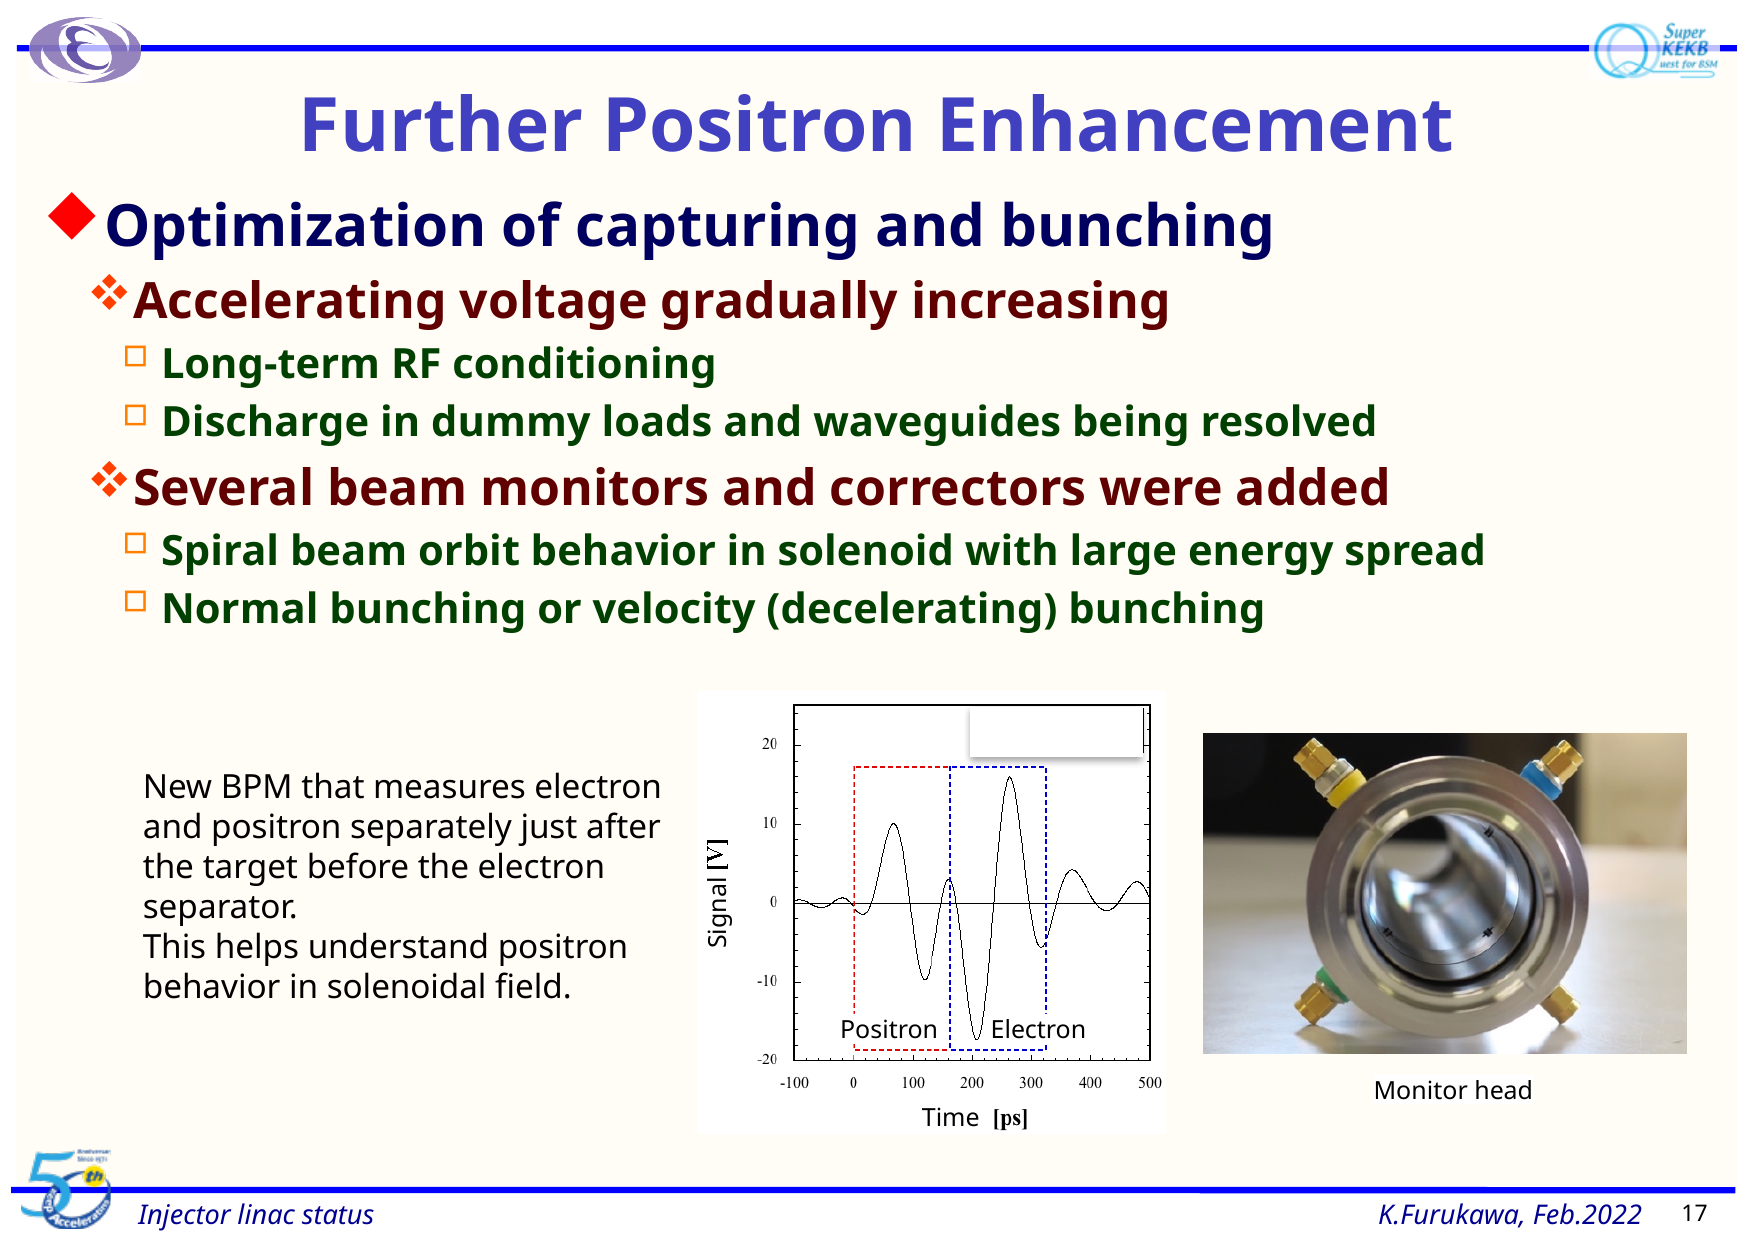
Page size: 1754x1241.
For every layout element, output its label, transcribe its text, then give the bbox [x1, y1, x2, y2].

text_box New BPM that measures electron and positron separately just after the target before the electron separator. This helps understand positron behavior in solenoidal field. [124, 756, 693, 1052]
list Optimization of capturing and bunching Accelerating voltage gradually increasing Long-term RF conditioning Discharge in dummy loads and waveguides being resolved Several beam monitors and correctors were added Spiral beam orbit behavior in solenoid with large energy spread Normal bunching or velocity (decelerating) bunching [26, 180, 1754, 1192]
text_box [1589, 20, 1720, 45]
picture [1203, 733, 1687, 1054]
text_box [29, 52, 141, 63]
text_box [29, 17, 141, 45]
title Further Positron Enhancement [26, 63, 1727, 180]
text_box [698, 691, 1167, 1135]
slide_number 17 [1621, 1189, 1725, 1232]
text_box Monitor head [1373, 1074, 1534, 1105]
